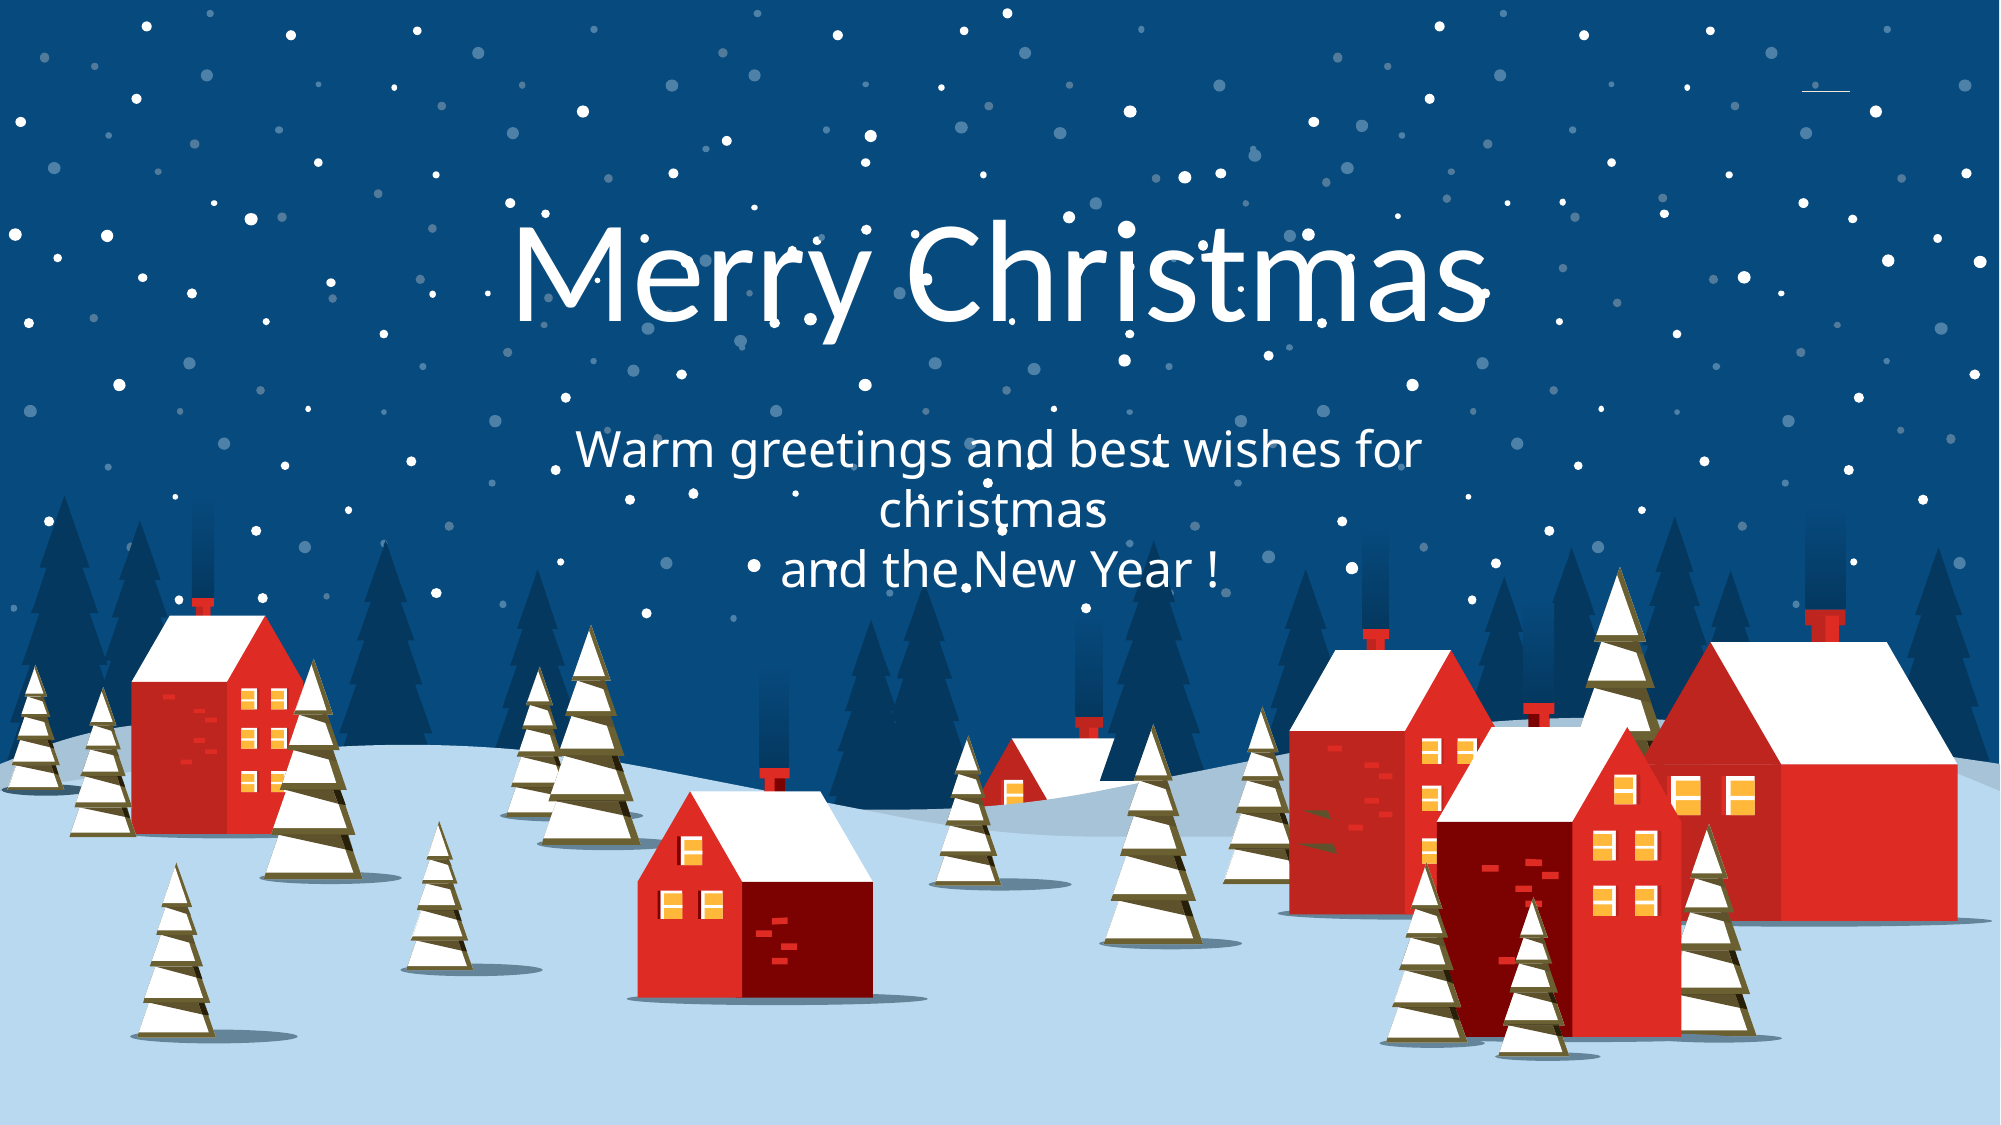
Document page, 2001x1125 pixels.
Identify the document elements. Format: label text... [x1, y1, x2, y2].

text_box Warm greetings and best wishes for christmas and the New Year ! [504, 409, 1496, 605]
text_box Merry Christmas [485, 168, 1515, 359]
